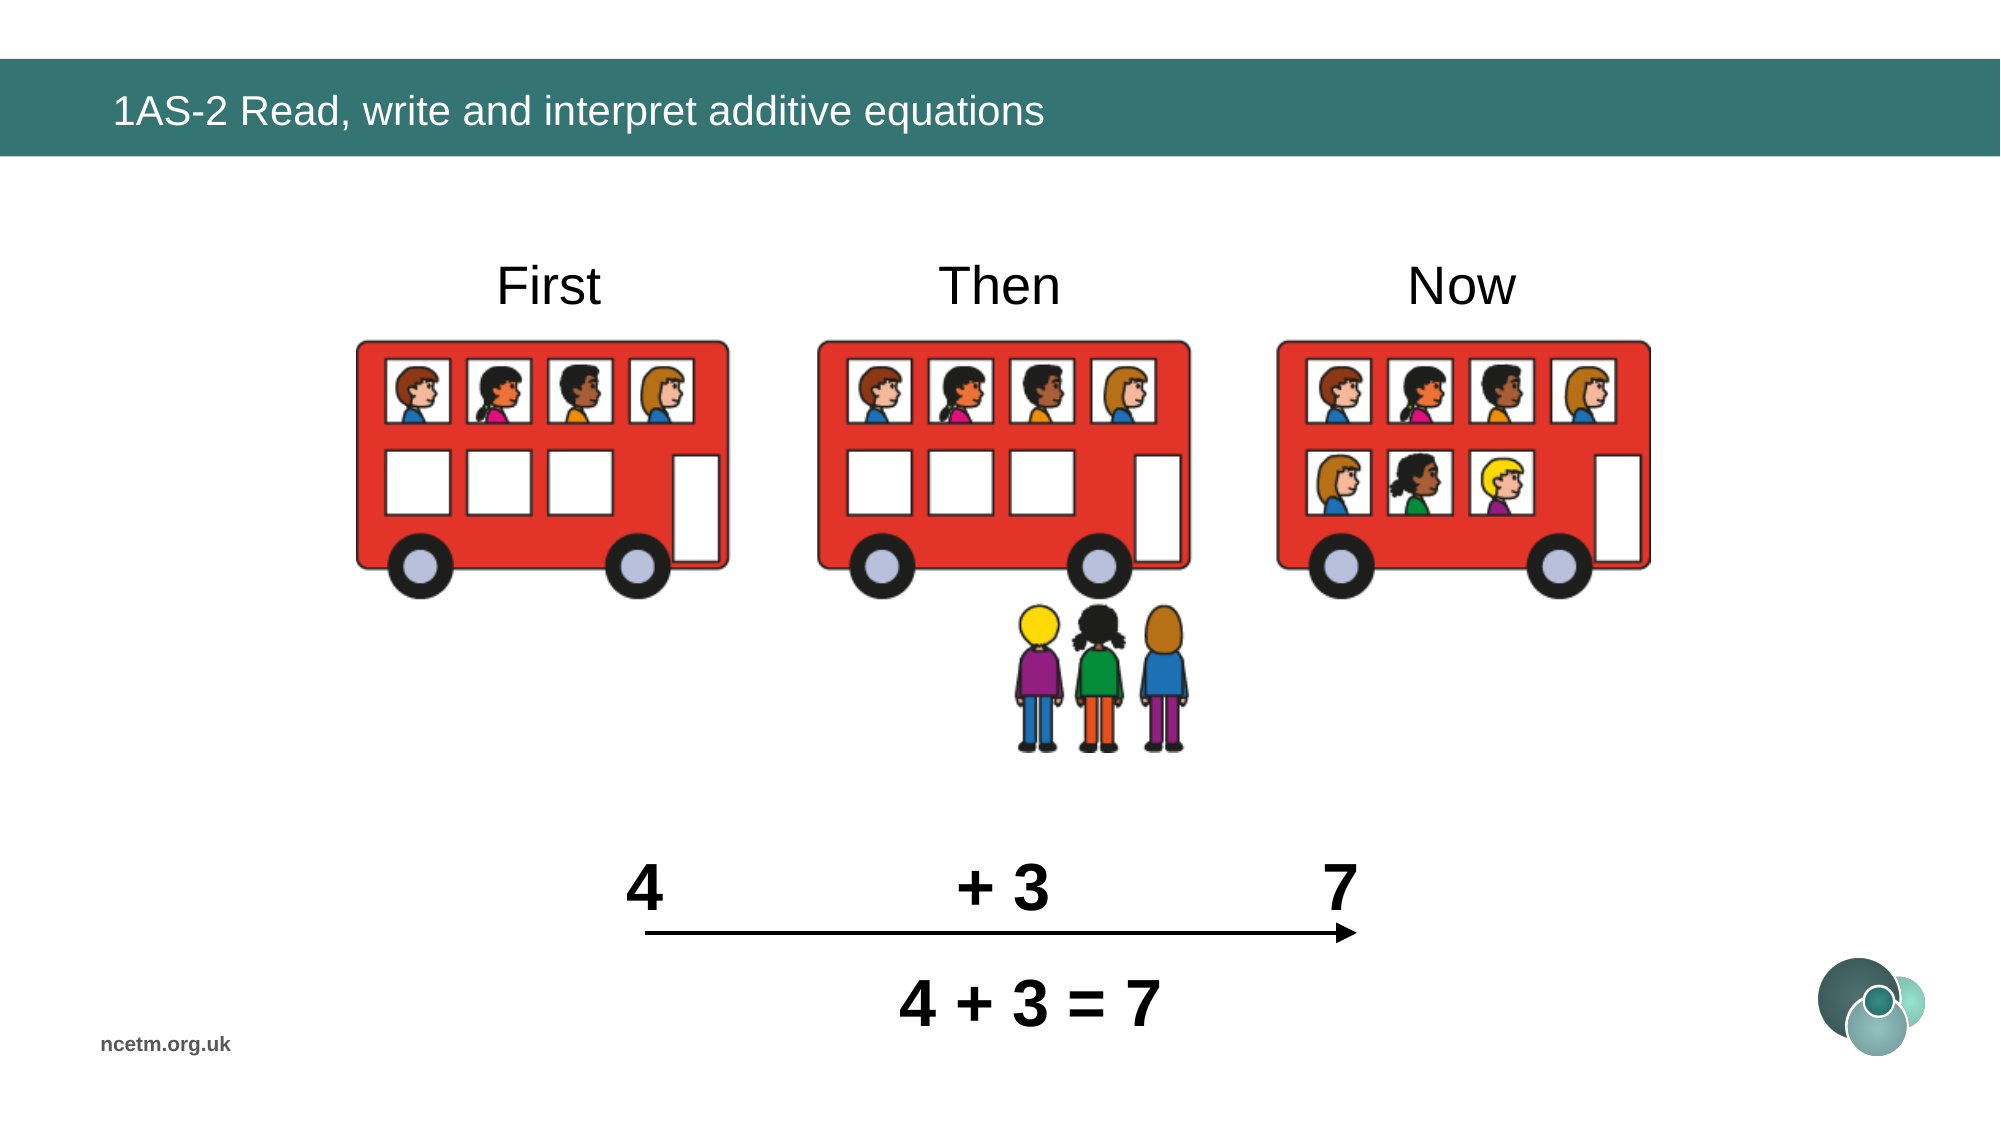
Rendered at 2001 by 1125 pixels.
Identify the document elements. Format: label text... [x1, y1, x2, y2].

picture [1818, 958, 1925, 1056]
text_box 7 [1260, 836, 1422, 932]
text_box 4 [605, 836, 684, 932]
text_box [356, 230, 1666, 753]
text_box + 3 [922, 836, 1084, 931]
title 1AS-2 Read, write and interpret additive equations [97, 76, 1945, 147]
text_box 4 + 3 = 7 [774, 952, 1289, 1048]
